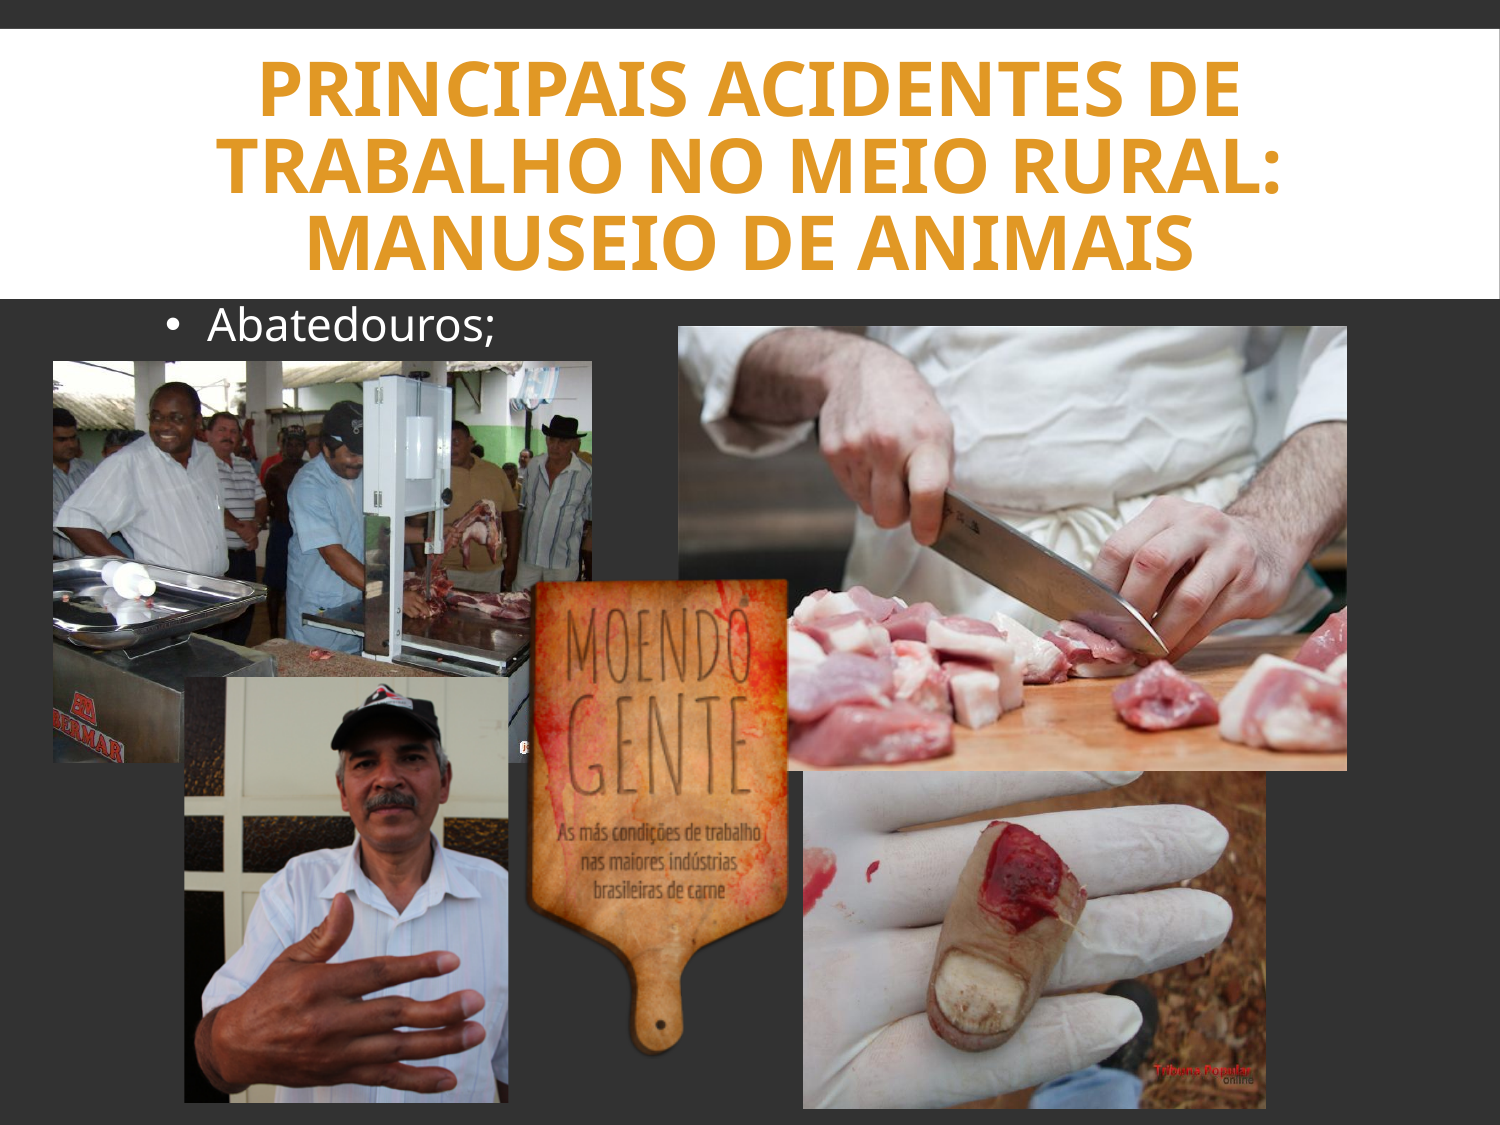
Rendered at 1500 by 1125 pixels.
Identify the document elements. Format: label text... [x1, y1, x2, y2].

title Principais acidentes de trabalho no meio rural: Manuseio de animais [112, 46, 1388, 294]
list Abatedouros; [150, 294, 1388, 1062]
picture [52, 325, 1347, 1110]
